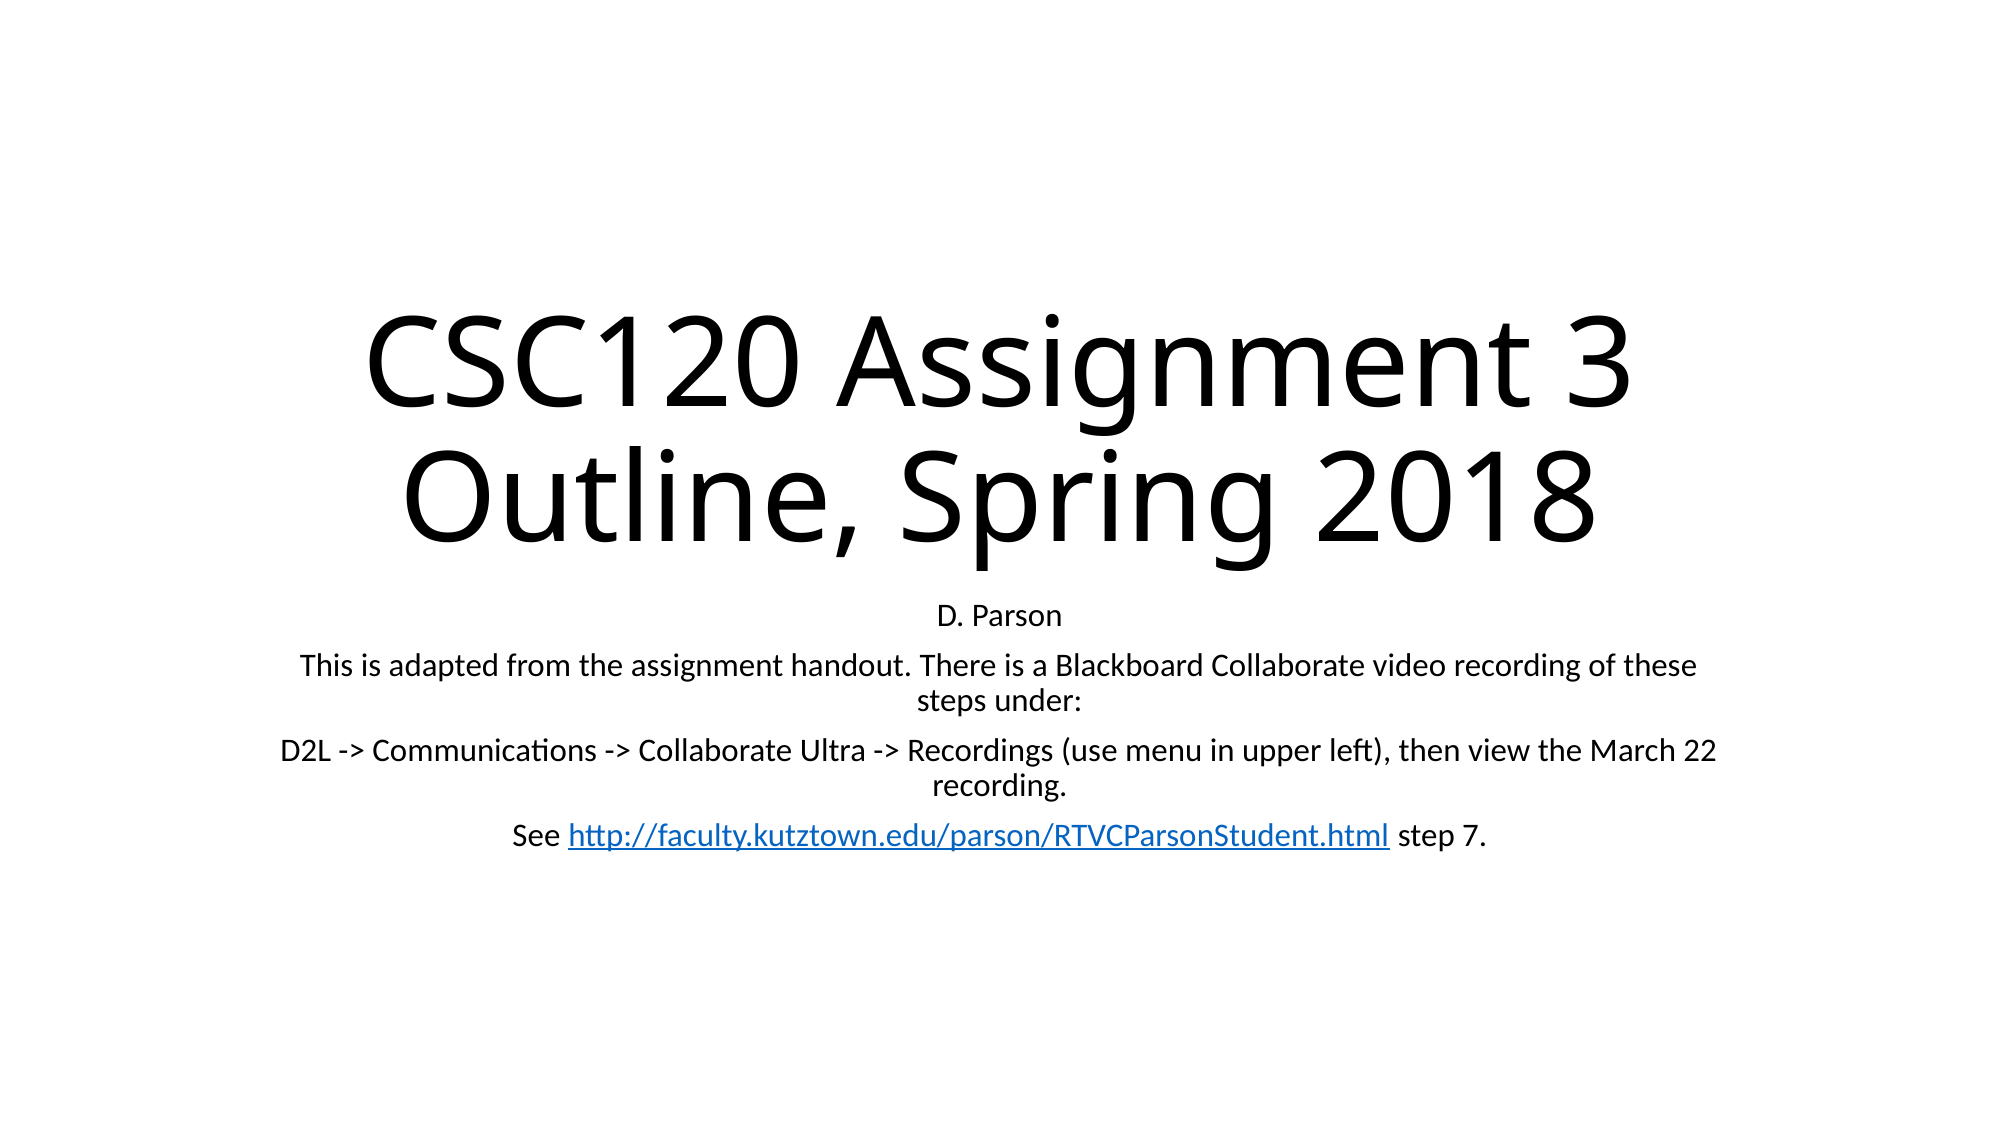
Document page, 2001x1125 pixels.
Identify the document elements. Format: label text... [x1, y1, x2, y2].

title CSC120 Assignment 3 Outline, Spring 2018 [249, 184, 1750, 576]
subtitle D. Parson This is adapted from the assignment handout. There is a Blackboard Collaborate video recording of these steps under: D2L -> Communications -> Collaborate Ultra -> Recordings (use menu in upper left), then view the March 22 recording. See http://faculty.kutztown.edu/parson/RTVCParsonStudent.html step 7. [249, 590, 1750, 863]
